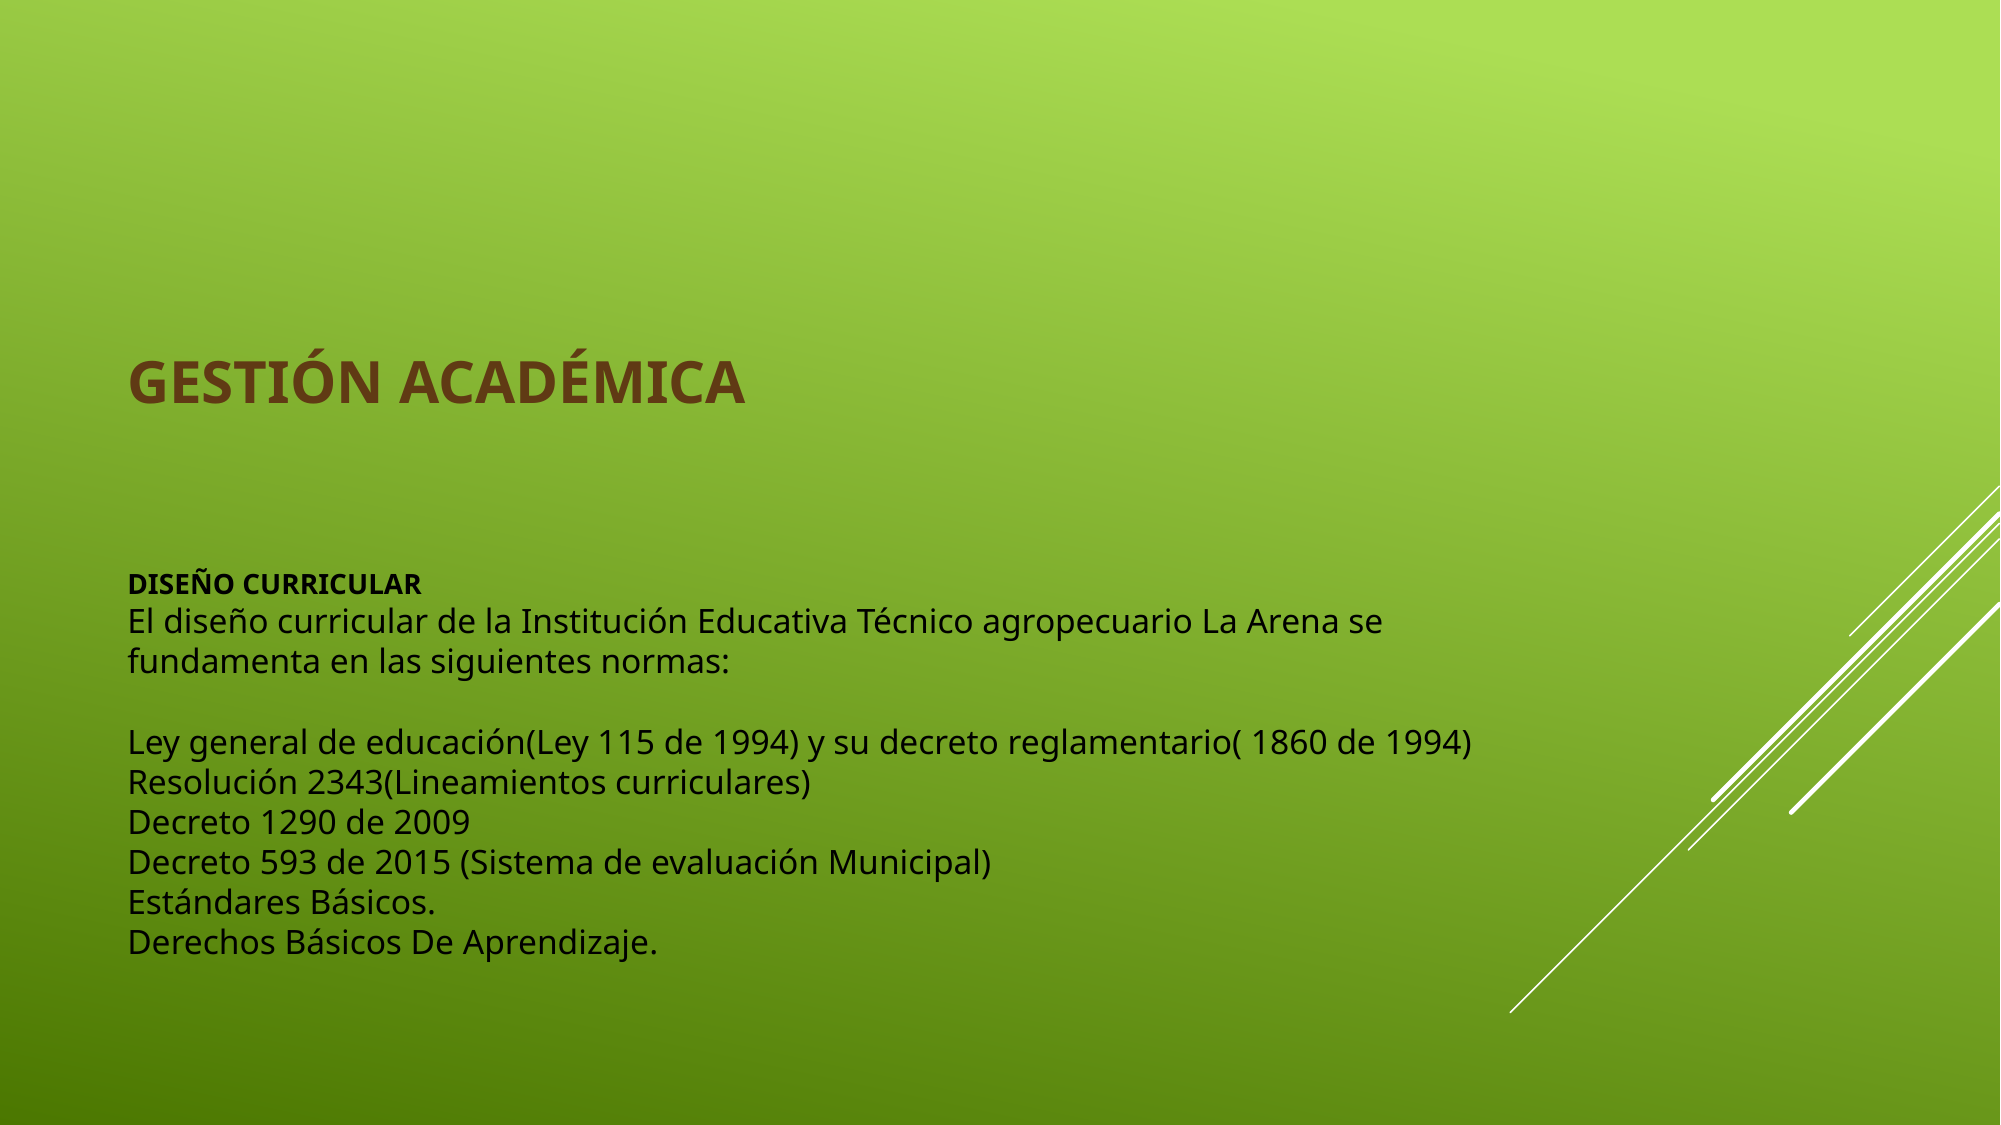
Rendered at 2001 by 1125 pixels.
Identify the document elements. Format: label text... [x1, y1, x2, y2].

title DISEÑO CURRICULAR El diseño curricular de la Institución Educativa Técnico agropecuario La Arena se fundamenta en las siguientes normas: Ley general de educación(Ley 115 de 1994) y su decreto reglamentario( 1860 de 1994) Resolución 2343(Lineamientos curriculares) Decreto 1290 de 2009 Decreto 593 de 2015 (Sistema de evaluación Municipal) Estándares Básicos. Derechos Básicos De Aprendizaje. [112, 706, 1513, 984]
list GESTIÓN ACADÉMICA [112, 112, 1513, 706]
